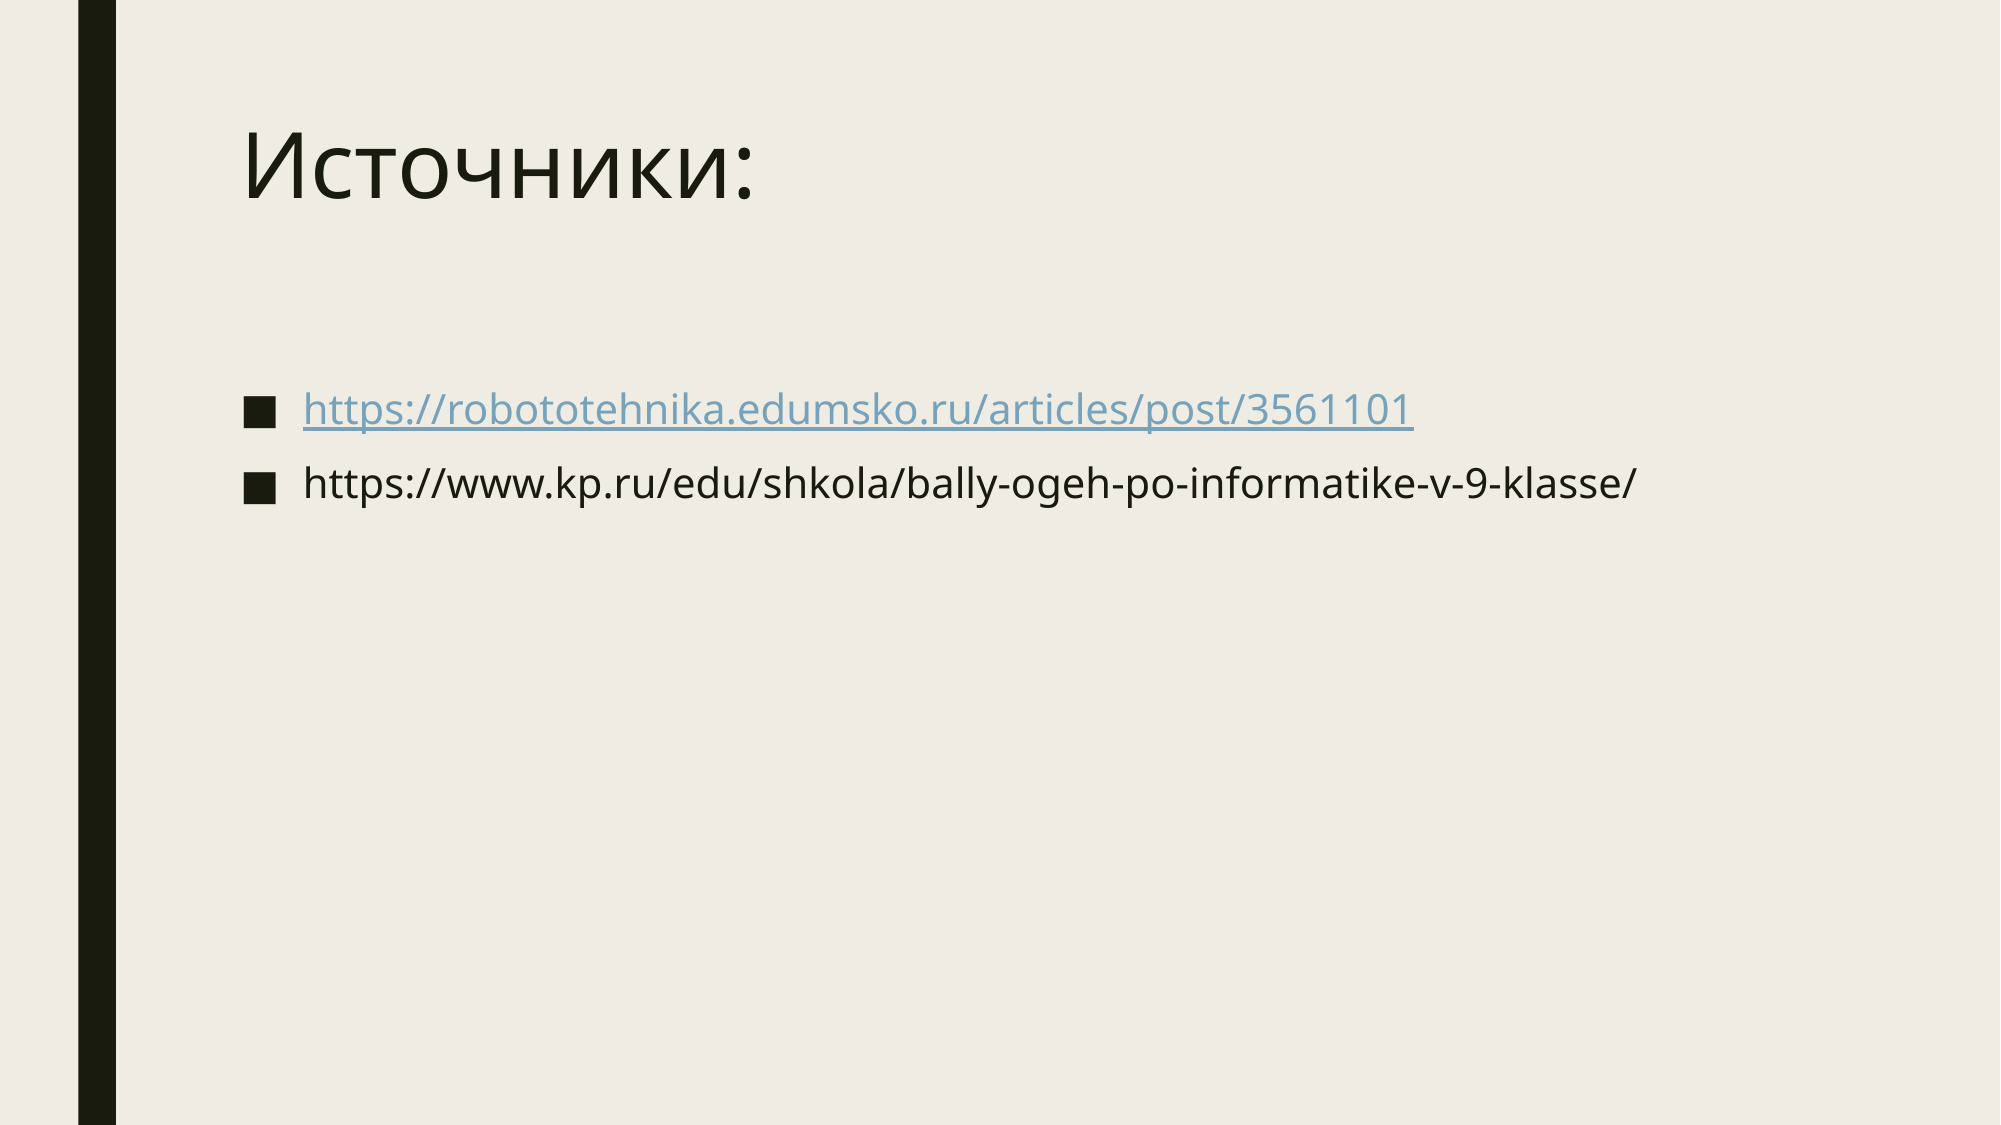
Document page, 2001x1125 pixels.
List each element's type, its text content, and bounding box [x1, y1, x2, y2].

list https://robototehnika.edumsko.ru/articles/post/3561101 https://www.kp.ru/edu/shkola/bally-ogeh-po-informatike-v-9-klasse/ [225, 375, 1800, 963]
title Источники: [225, 112, 1800, 357]
